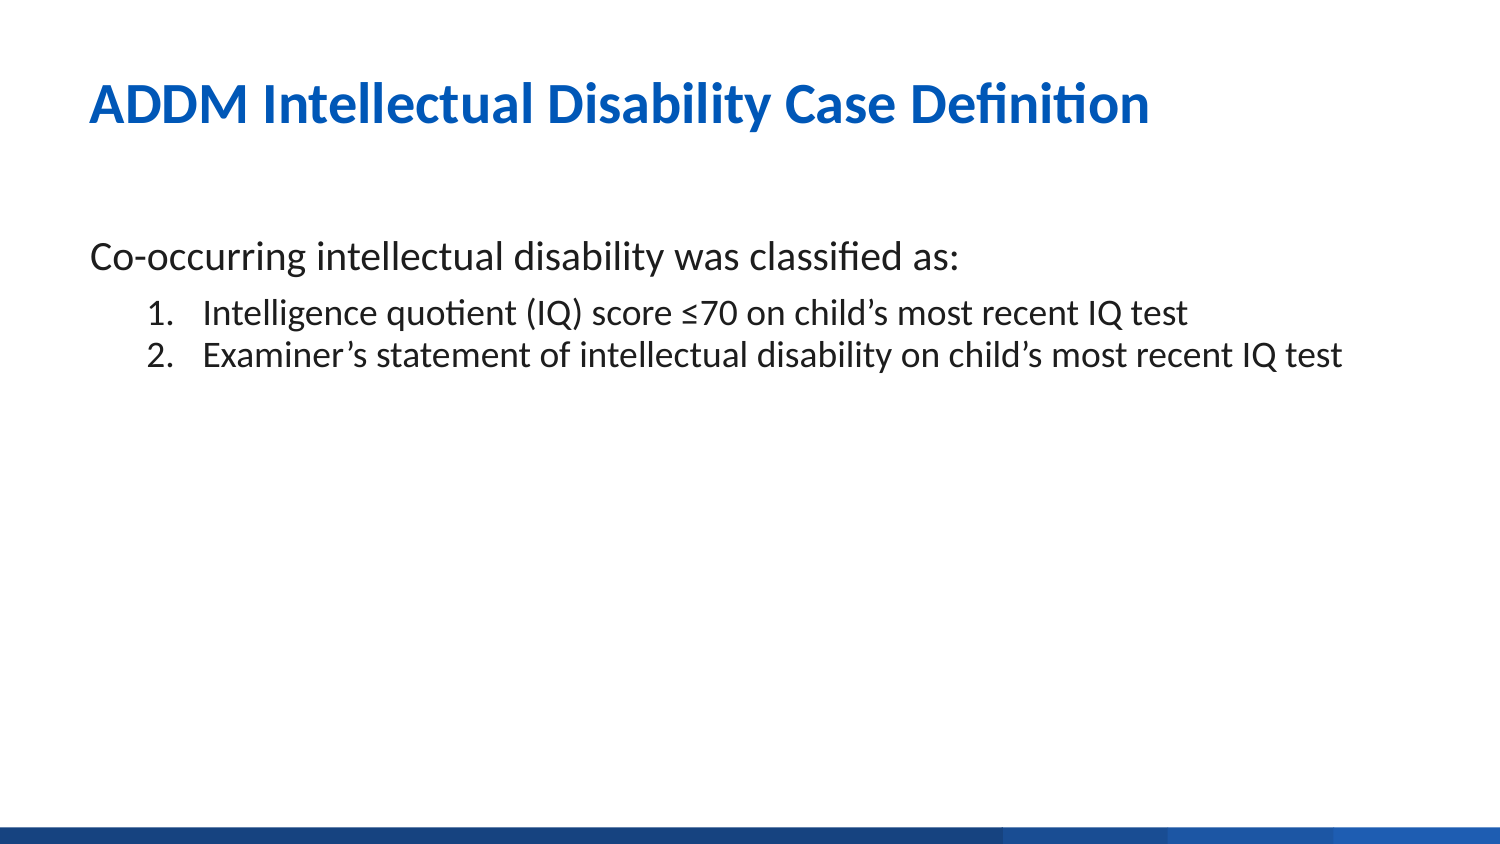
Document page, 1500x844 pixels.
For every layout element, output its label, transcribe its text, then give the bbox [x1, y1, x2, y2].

list Co-occurring intellectual disability was classified as: Intelligence quotient (IQ) score ≤70 on child’s most recent IQ test Examiner’s statement of intellectual disability on child’s most recent IQ test [75, 225, 1425, 740]
title ADDM Intellectual Disability Case Definition [75, 33, 1425, 175]
